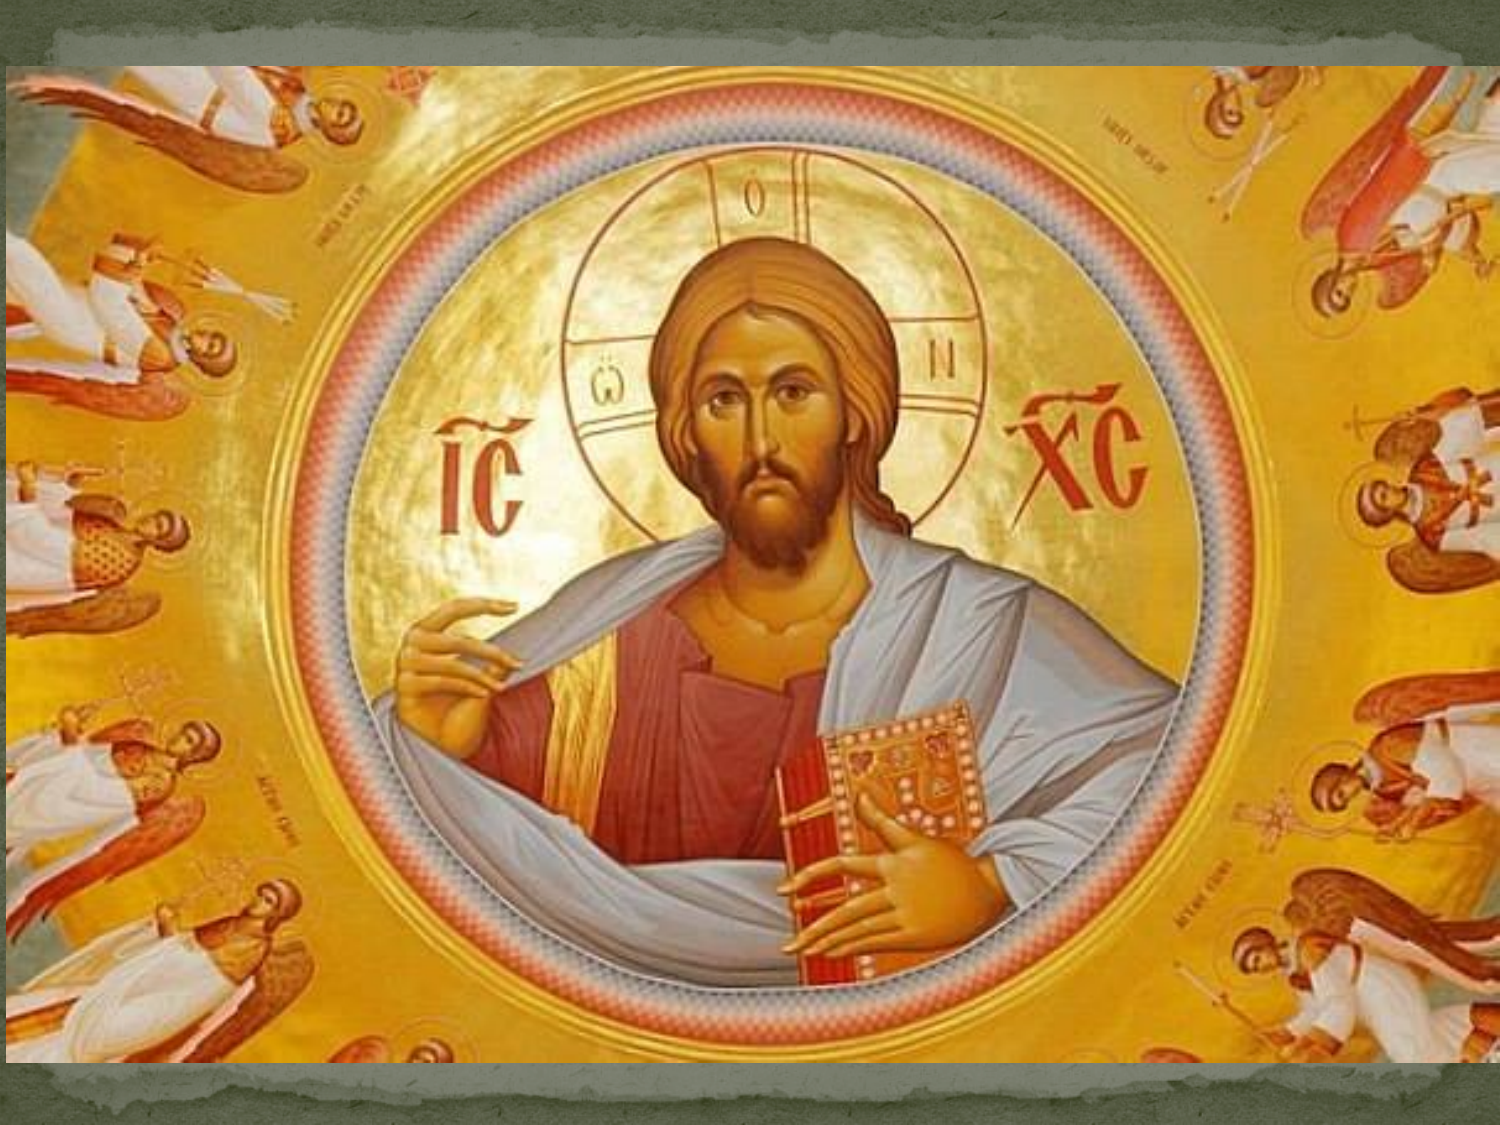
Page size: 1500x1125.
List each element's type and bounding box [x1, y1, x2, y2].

picture [6, 66, 1500, 1063]
